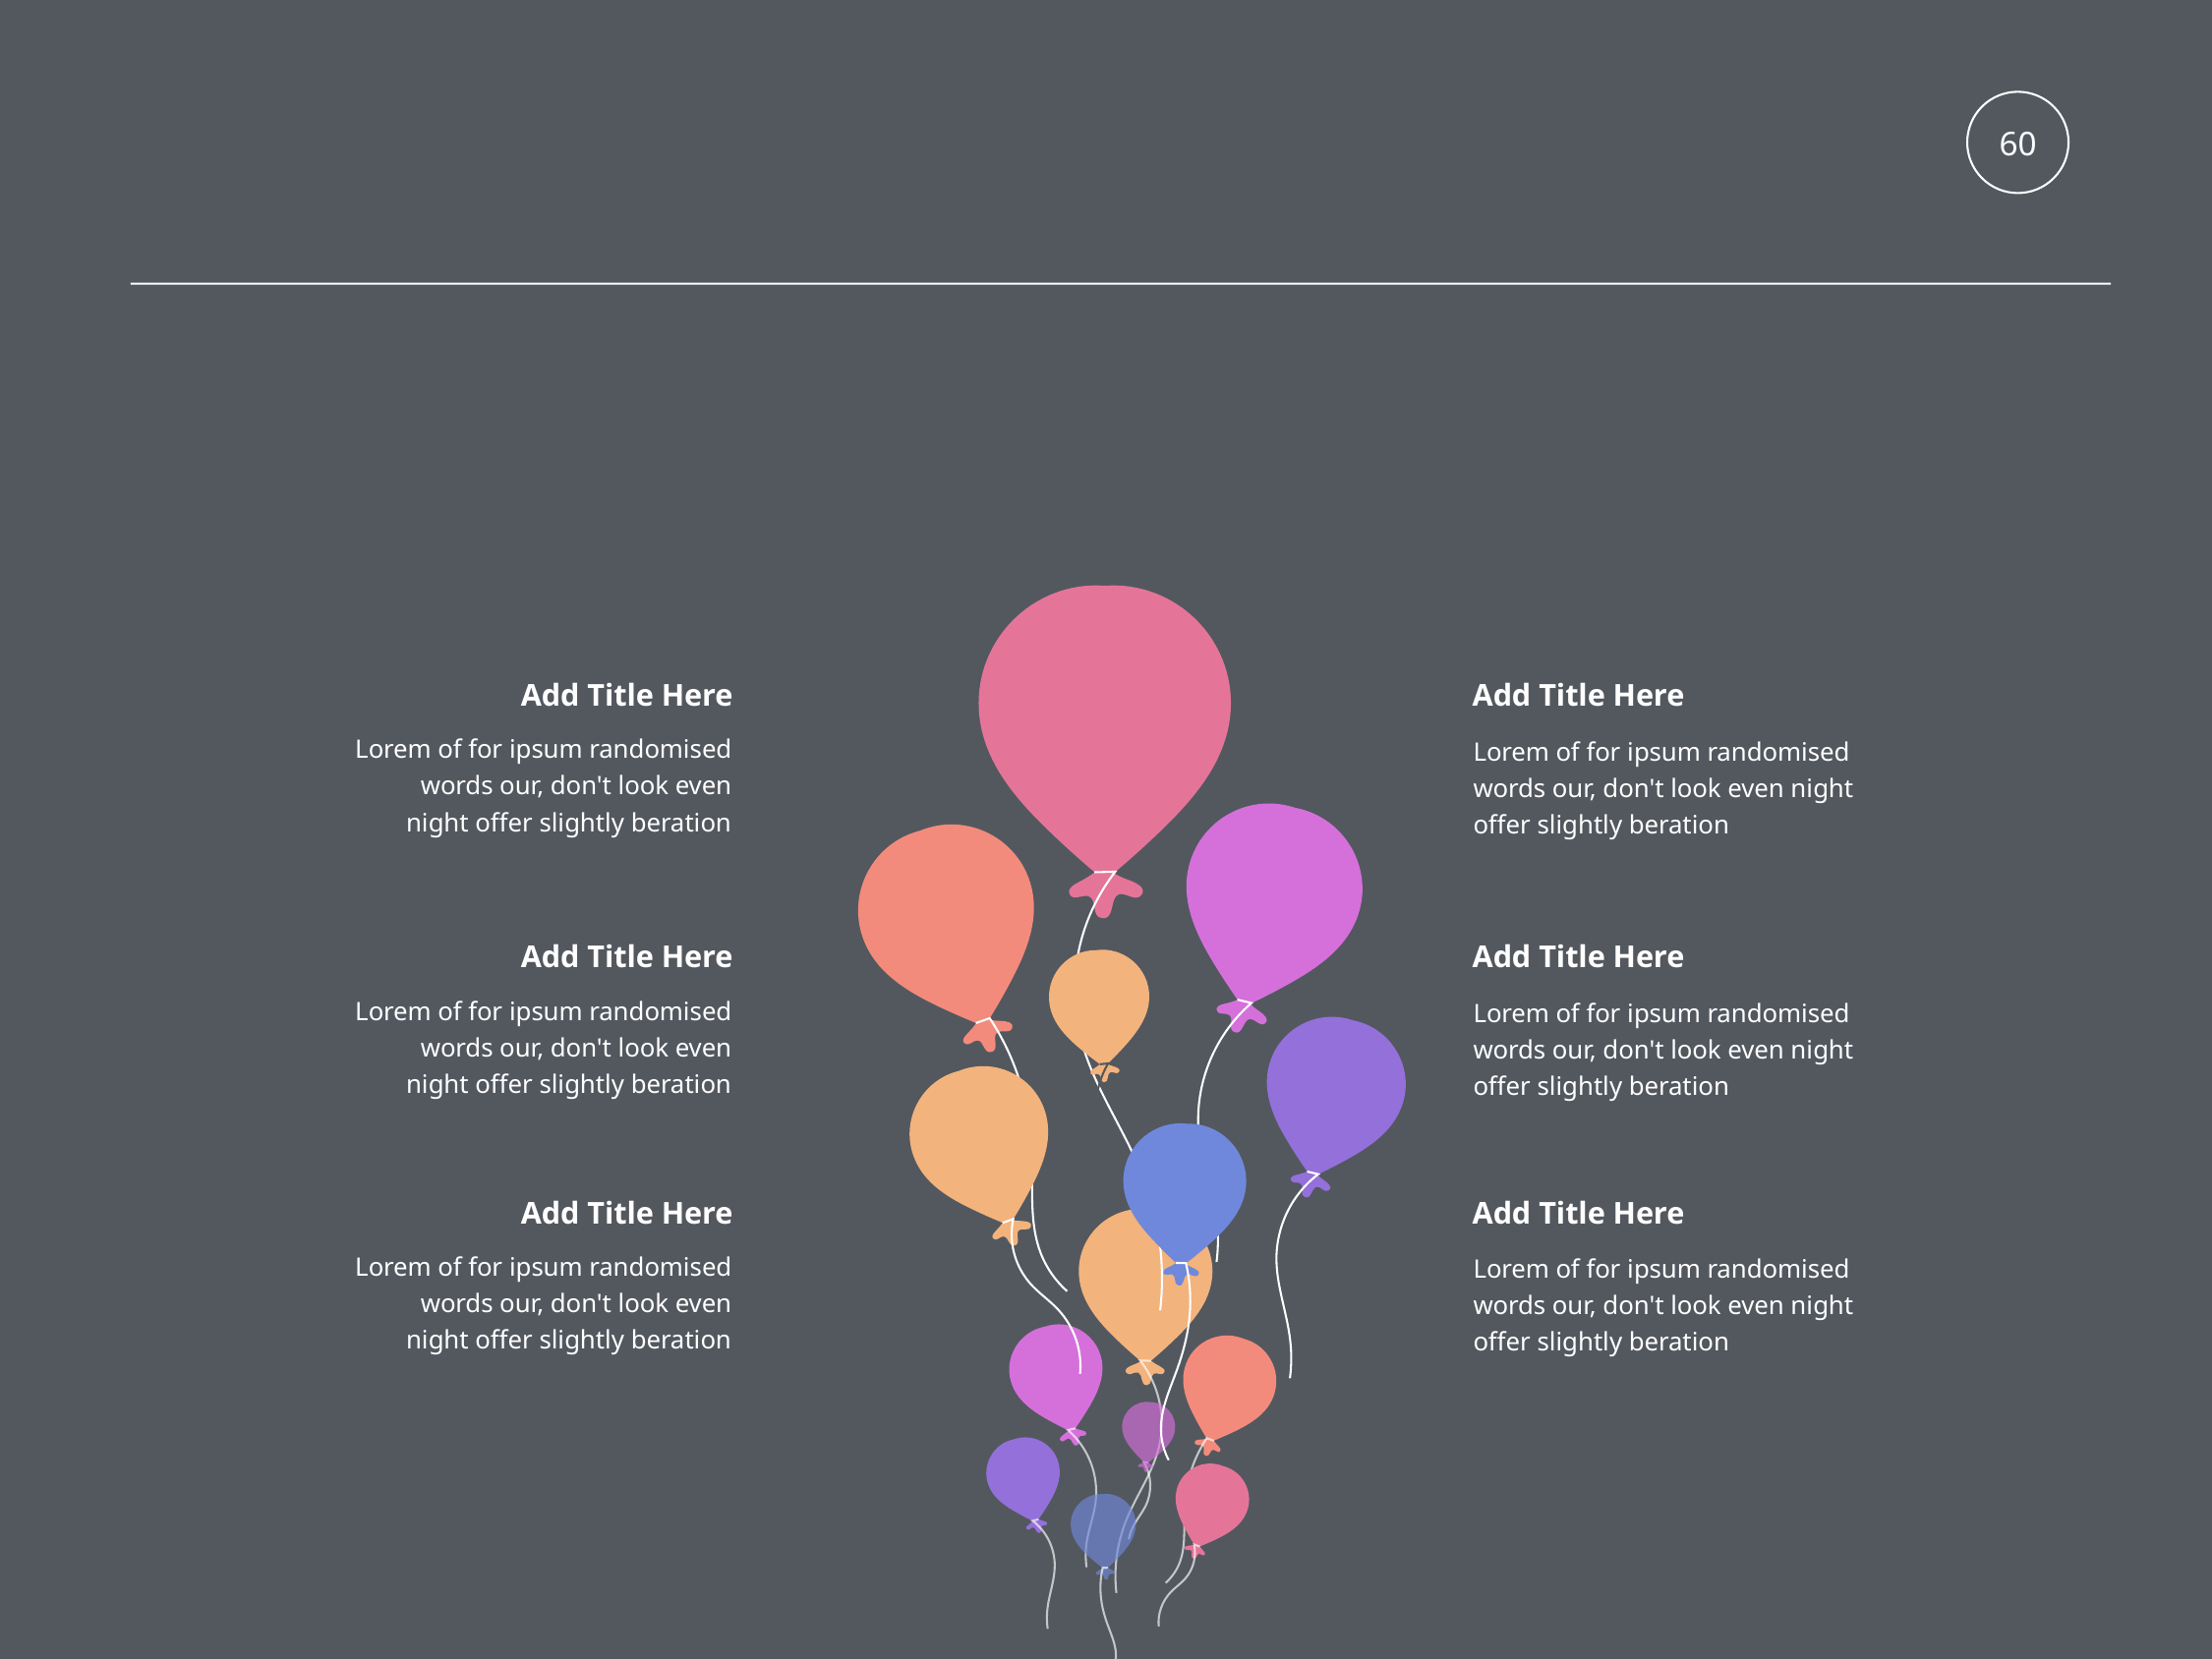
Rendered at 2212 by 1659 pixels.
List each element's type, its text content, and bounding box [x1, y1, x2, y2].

text_box Add Title Here [485, 929, 733, 976]
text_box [836, 585, 1421, 1461]
text_box Lorem of for ipsum randomised words our, don't look even night offer slightly beration [1473, 979, 1875, 1114]
text_box Add Title Here [1472, 1184, 1728, 1232]
text_box Lorem of for ipsum randomised words our, don't look even night offer slightly beration [354, 1234, 732, 1364]
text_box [978, 1461, 1288, 1659]
text_box Lorem of for ipsum randomised words our, don't look even night offer slightly beration [1473, 716, 1875, 851]
text_box Lorem of for ipsum randomised words our, don't look even night offer slightly beration [1473, 1234, 1875, 1369]
slide_number 60 [1965, 86, 2070, 196]
text_box Add Title Here [1472, 929, 1728, 976]
text_box Lorem of for ipsum randomised words our, don't look even night offer slightly beration [354, 979, 732, 1109]
text_box Add Title Here [485, 1184, 733, 1232]
text_box Lorem of for ipsum randomised words our, don't look even night offer slightly beration [354, 716, 732, 847]
text_box Add Title Here [1472, 666, 1728, 715]
text_box Add Title Here [485, 666, 733, 715]
